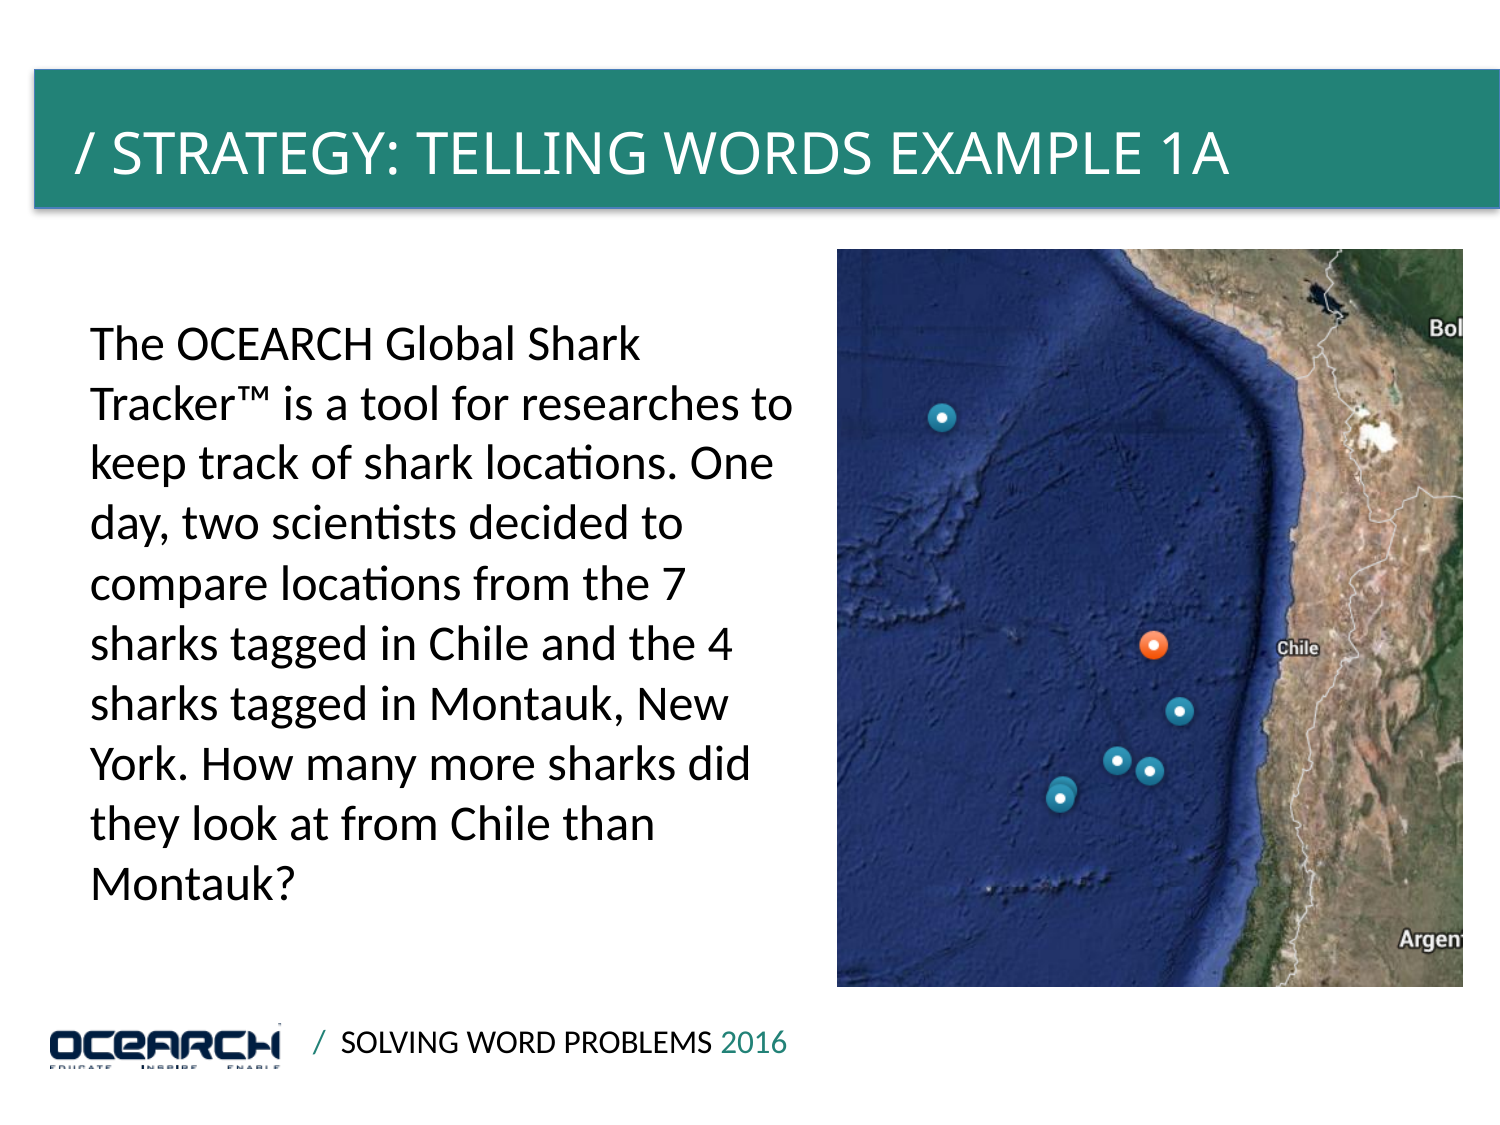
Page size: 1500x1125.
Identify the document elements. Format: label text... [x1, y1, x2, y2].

text_box [34, 69, 1500, 209]
picture [837, 249, 1463, 987]
text_box / STRATEGY: TELLING WORDS EXAMPLE 1A [49, 108, 1463, 194]
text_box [49, 1012, 955, 1069]
text_box The OCEARCH Global Shark Tracker™ is a tool for researches to keep track of shark locations. One day, two scientists decided to compare locations from the 7 sharks tagged in Chile and the 4 sharks tagged in Montauk, New York. How many more sharks did they look at from Chile than Montauk? [74, 302, 824, 918]
